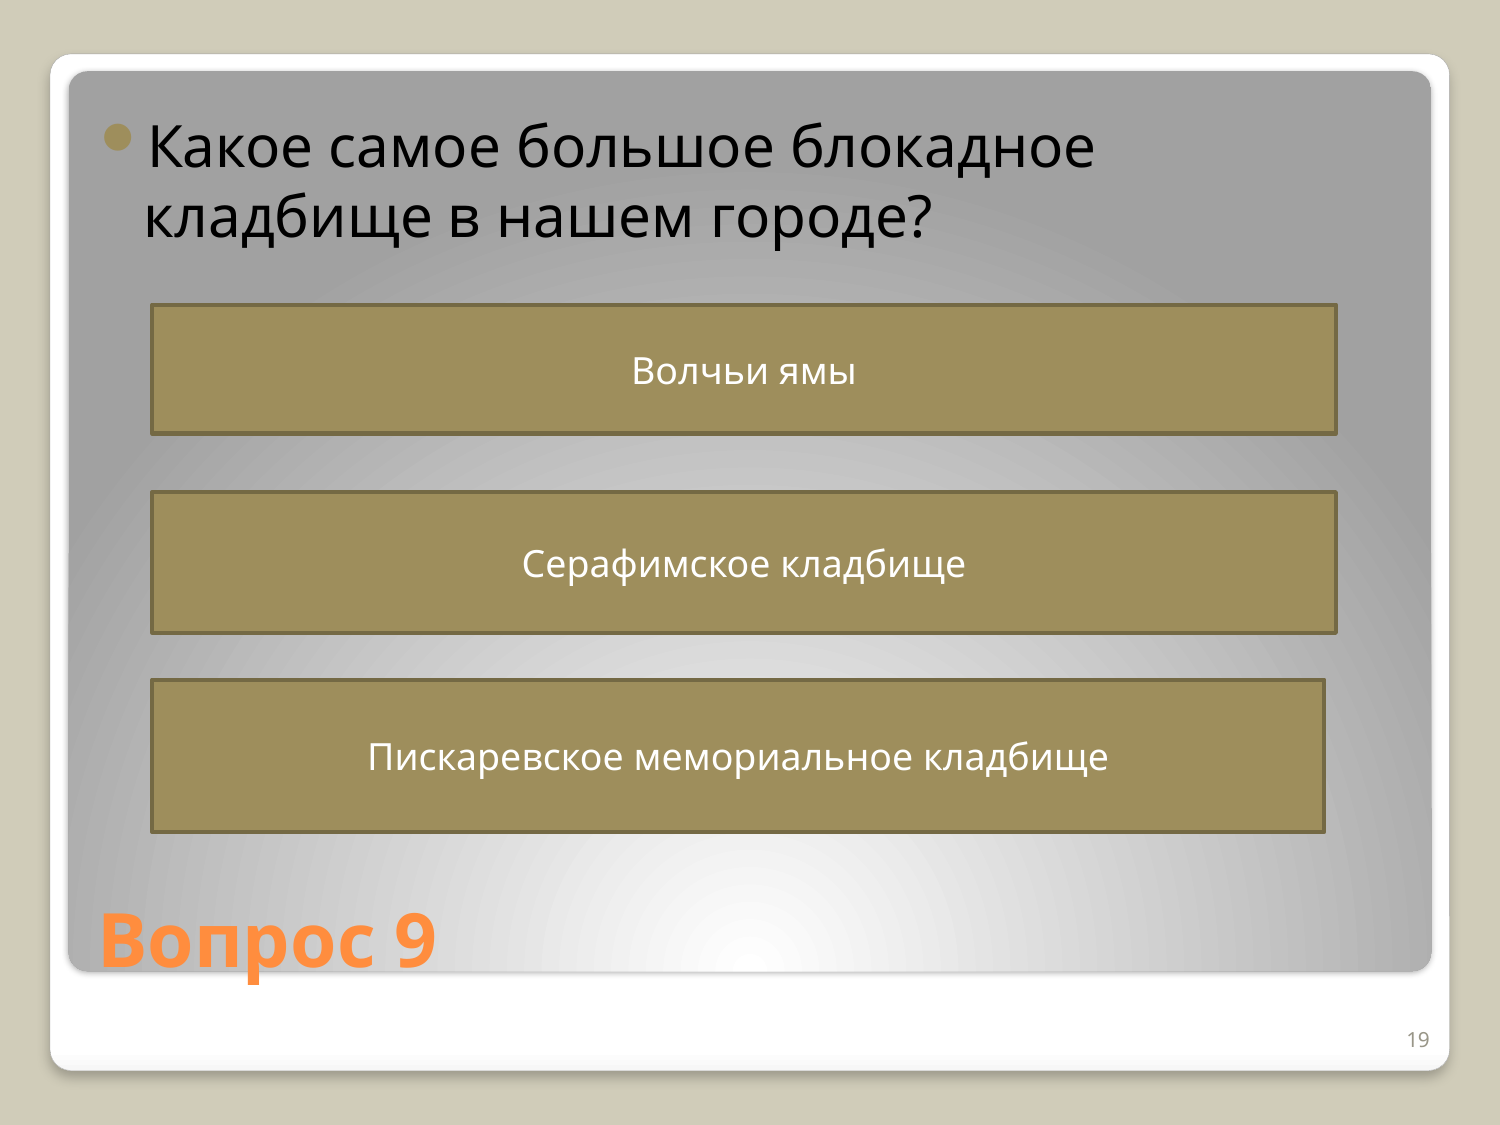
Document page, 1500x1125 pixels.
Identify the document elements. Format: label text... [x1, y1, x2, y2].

slide_number 19 [1369, 1002, 1445, 1063]
text_box Пискаревское мемориальное кладбище [150, 678, 1326, 834]
title Вопрос 9 [82, 860, 1425, 990]
text_box Волчьи ямы [150, 303, 1338, 436]
text_box Серафимское кладбище [150, 490, 1338, 635]
list Какое самое большое блокадное кладбище в нашем городе? [70, 93, 1413, 263]
